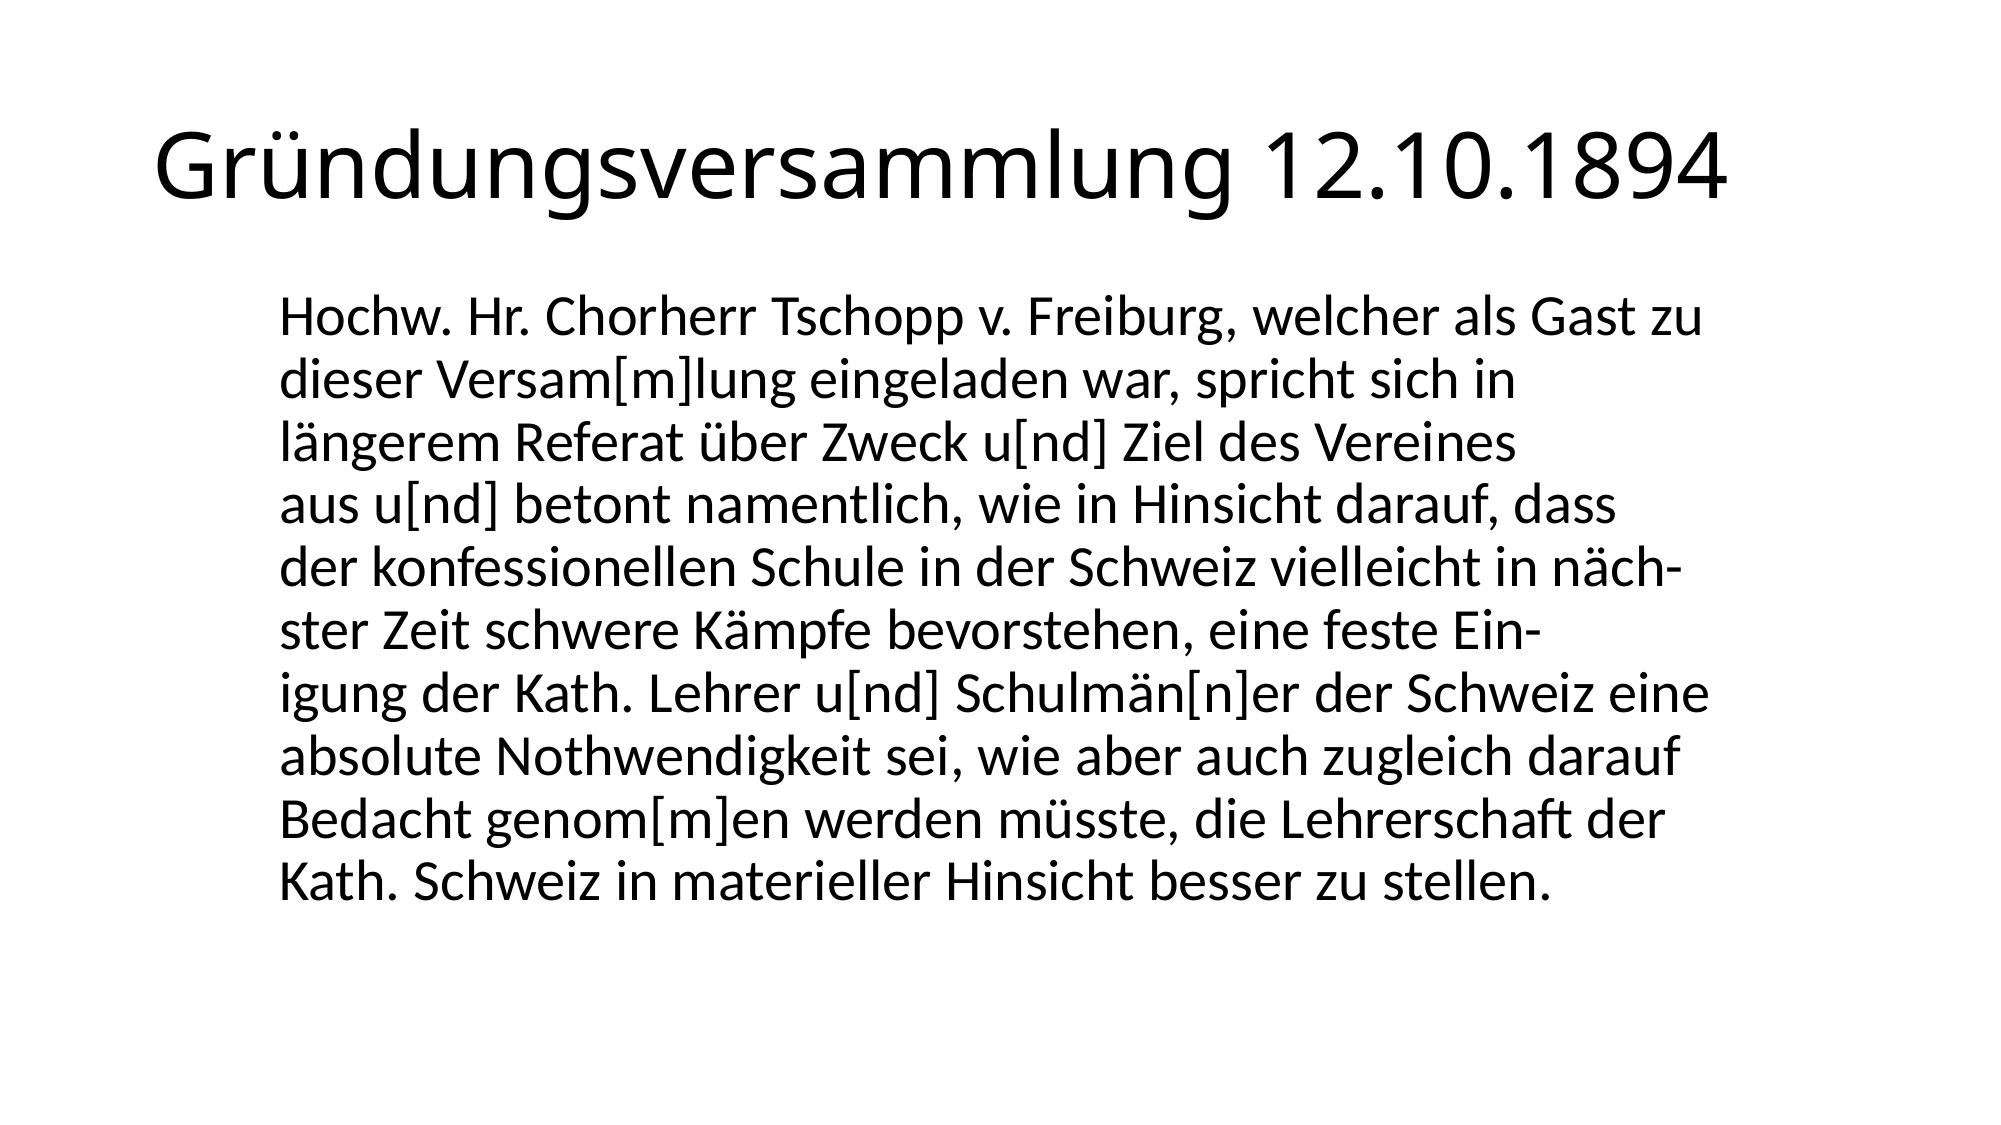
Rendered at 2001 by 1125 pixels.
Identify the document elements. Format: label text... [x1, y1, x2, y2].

title Gründungsversammlung 12.10.1894 [137, 59, 1863, 278]
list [292, 299, 1736, 969]
list Hochw. Hr. Chorherr Tschopp v. Freiburg, welcher als Gast zu dieser Versam[m]lung eingeladen war, spricht sich in längerem Referat über Zweck u[nd] Ziel des Vereines aus u[nd] betont namentlich, wie in Hinsicht darauf, dass der konfessionellen Schule in der Schweiz vielleicht in näch- ster Zeit schwere Kämpfe bevorstehen, eine feste Ein- igung der Kath. Lehrer u[nd] Schulmän[n]er der Schweiz eine absolute Nothwendigkeit sei, wie aber auch zugleich darauf Bedacht genom[m]en werden müsste, die Lehrerschaft der Kath. Schweiz in materieller Hinsicht besser zu stellen. [264, 277, 1817, 992]
